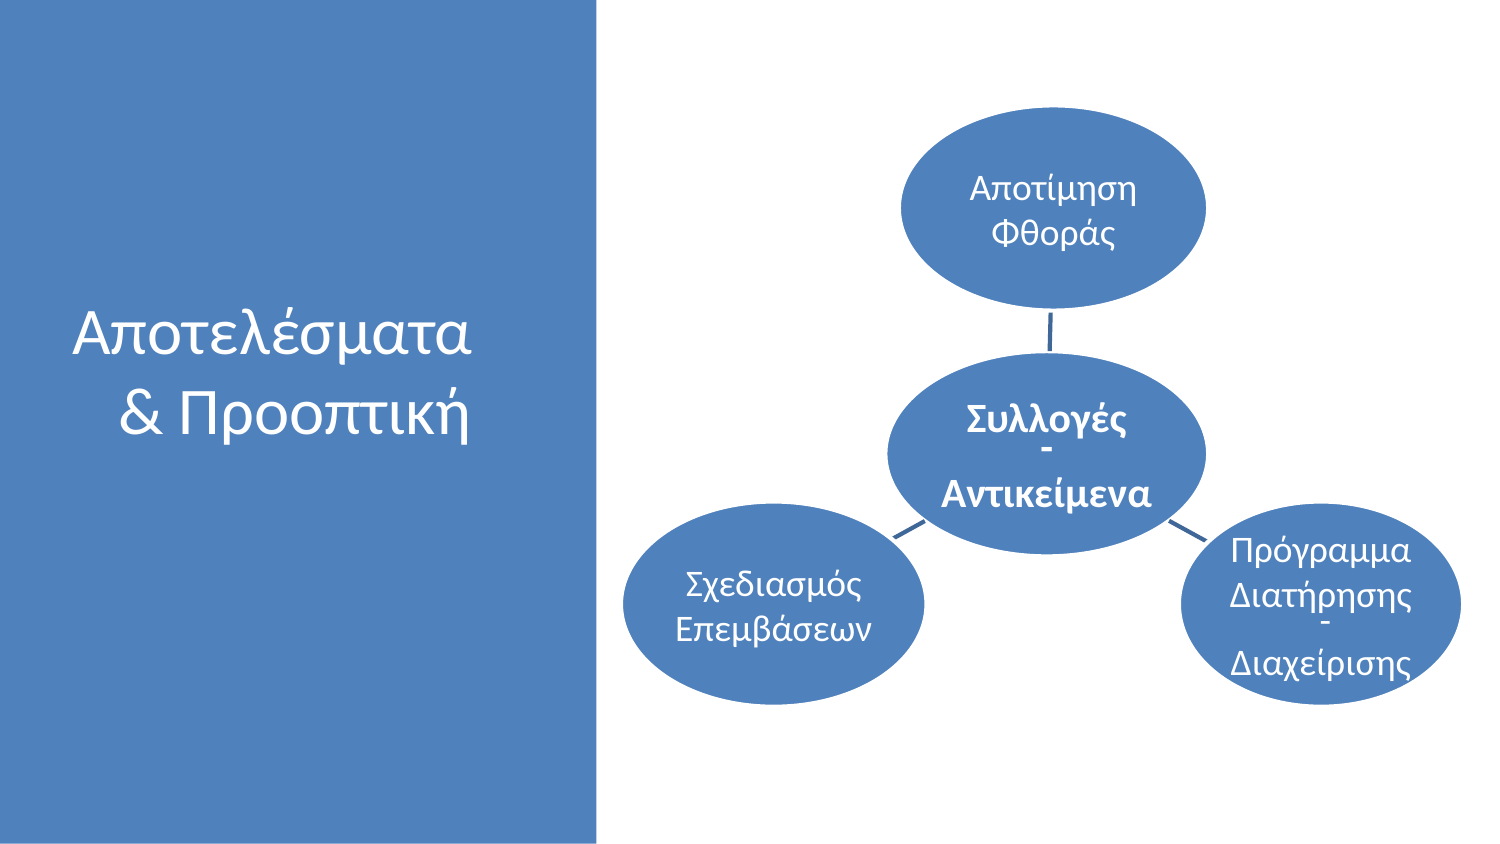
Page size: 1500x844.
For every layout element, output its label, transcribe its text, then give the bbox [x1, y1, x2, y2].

list Αποτελέσματα & Προοπτική [29, 280, 561, 813]
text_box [596, 102, 1500, 715]
